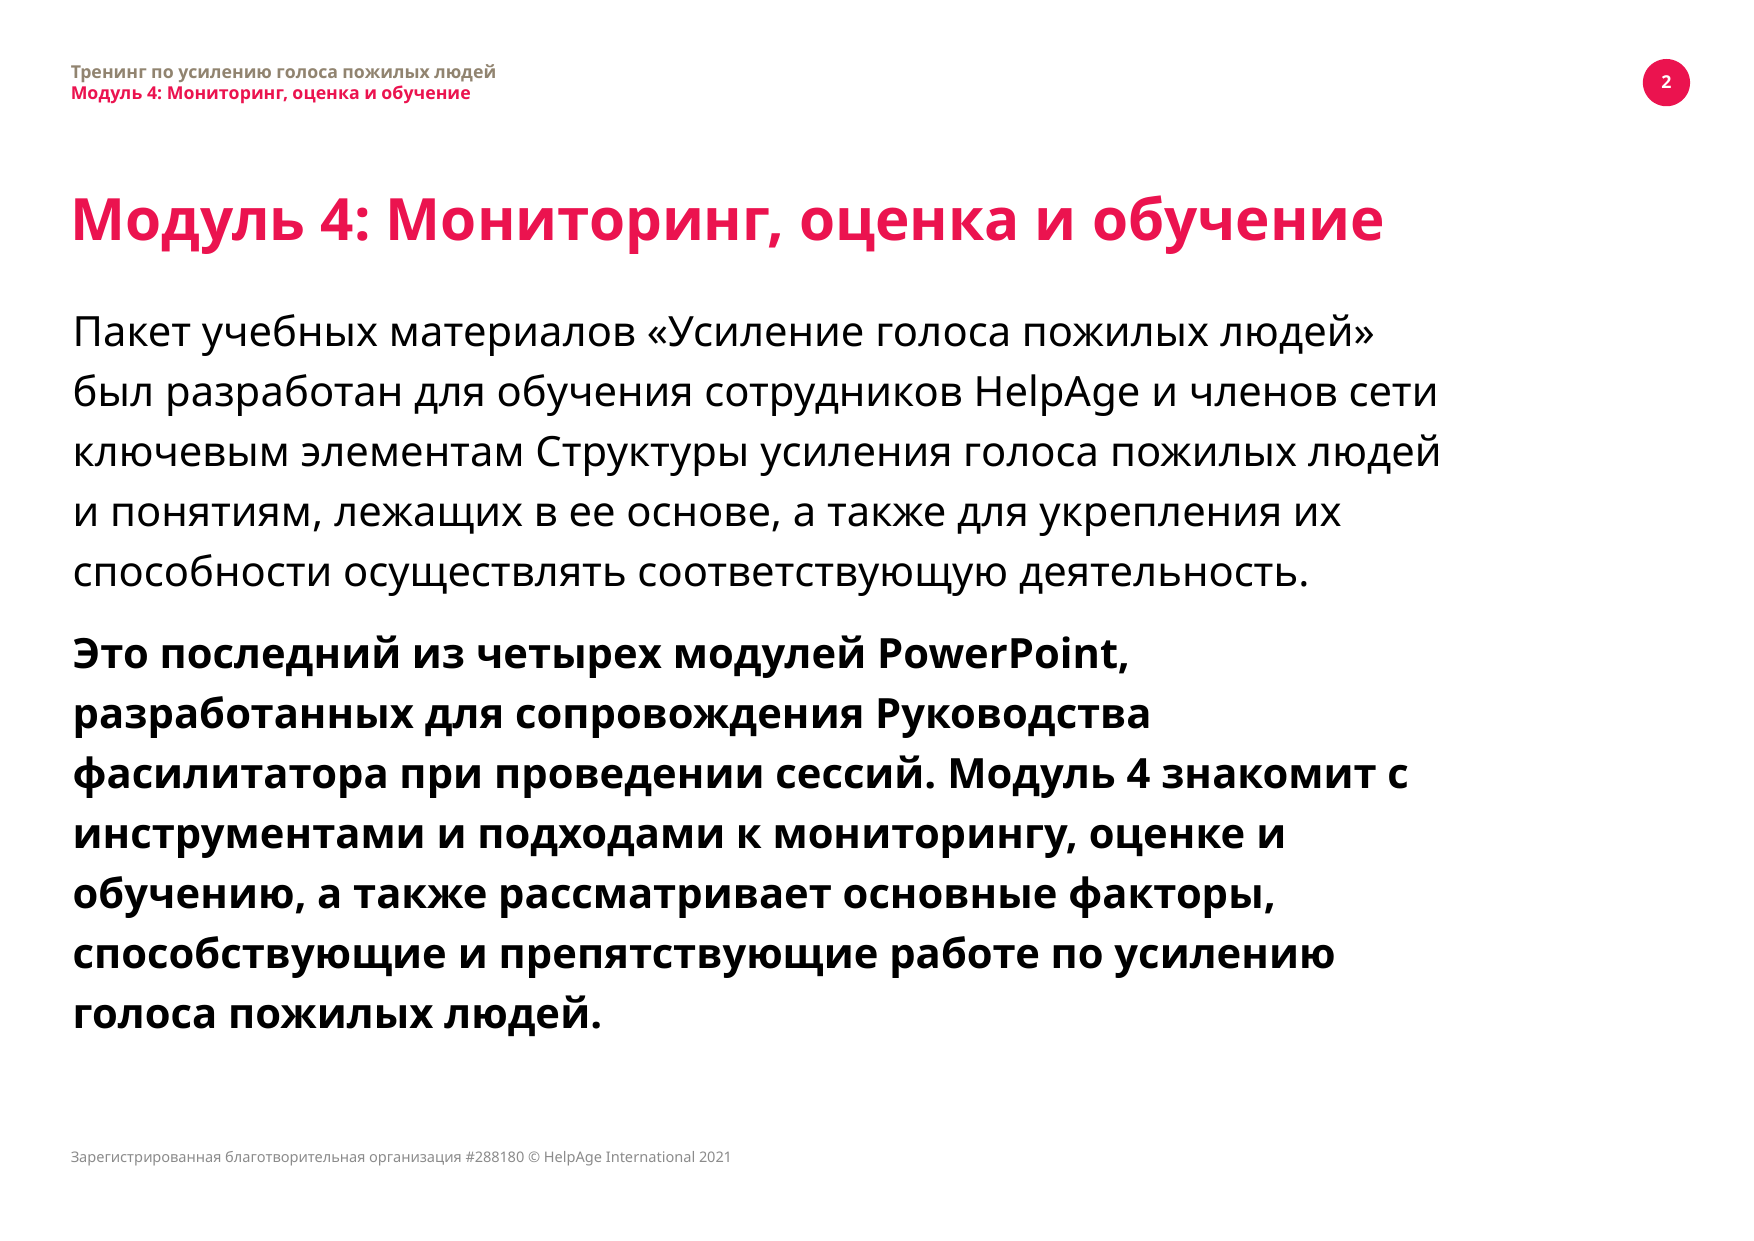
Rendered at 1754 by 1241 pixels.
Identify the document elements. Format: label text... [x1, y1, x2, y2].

title Модуль 4: Мониторинг, оценка и обучение [70, 182, 1617, 298]
text_box Зарегистрированная благотворительная организация #288180 © HelpAge International 2021 [70, 1144, 840, 1183]
footer Тренинг по усилению голоса пожилых людей Модуль 4: Мониторинг, оценка и обучение [70, 61, 840, 128]
slide_number 2 [1642, 71, 1690, 105]
list Пакет учебных материалов «Усиление голоса пожилых людей» был разработан для обучения сотрудников HelpAge и членов сети ключевым элементам Структуры усиления голоса пожилых людей и понятиям, лежащих в ее основе, а также для укрепления их способности осуществлять соответствующую деятельность. Это последний из четырех модулей PowerPoint, разработанных для сопровождения Руководства фасилитатора при проведении сессий. Модуль 4 знакомит с инструментами и подходами к мониторингу, оценке и обучению, а также рассматривает основные факторы, способствующие и препятствующие работе по усилению голоса пожилых людей. [70, 295, 1458, 1083]
